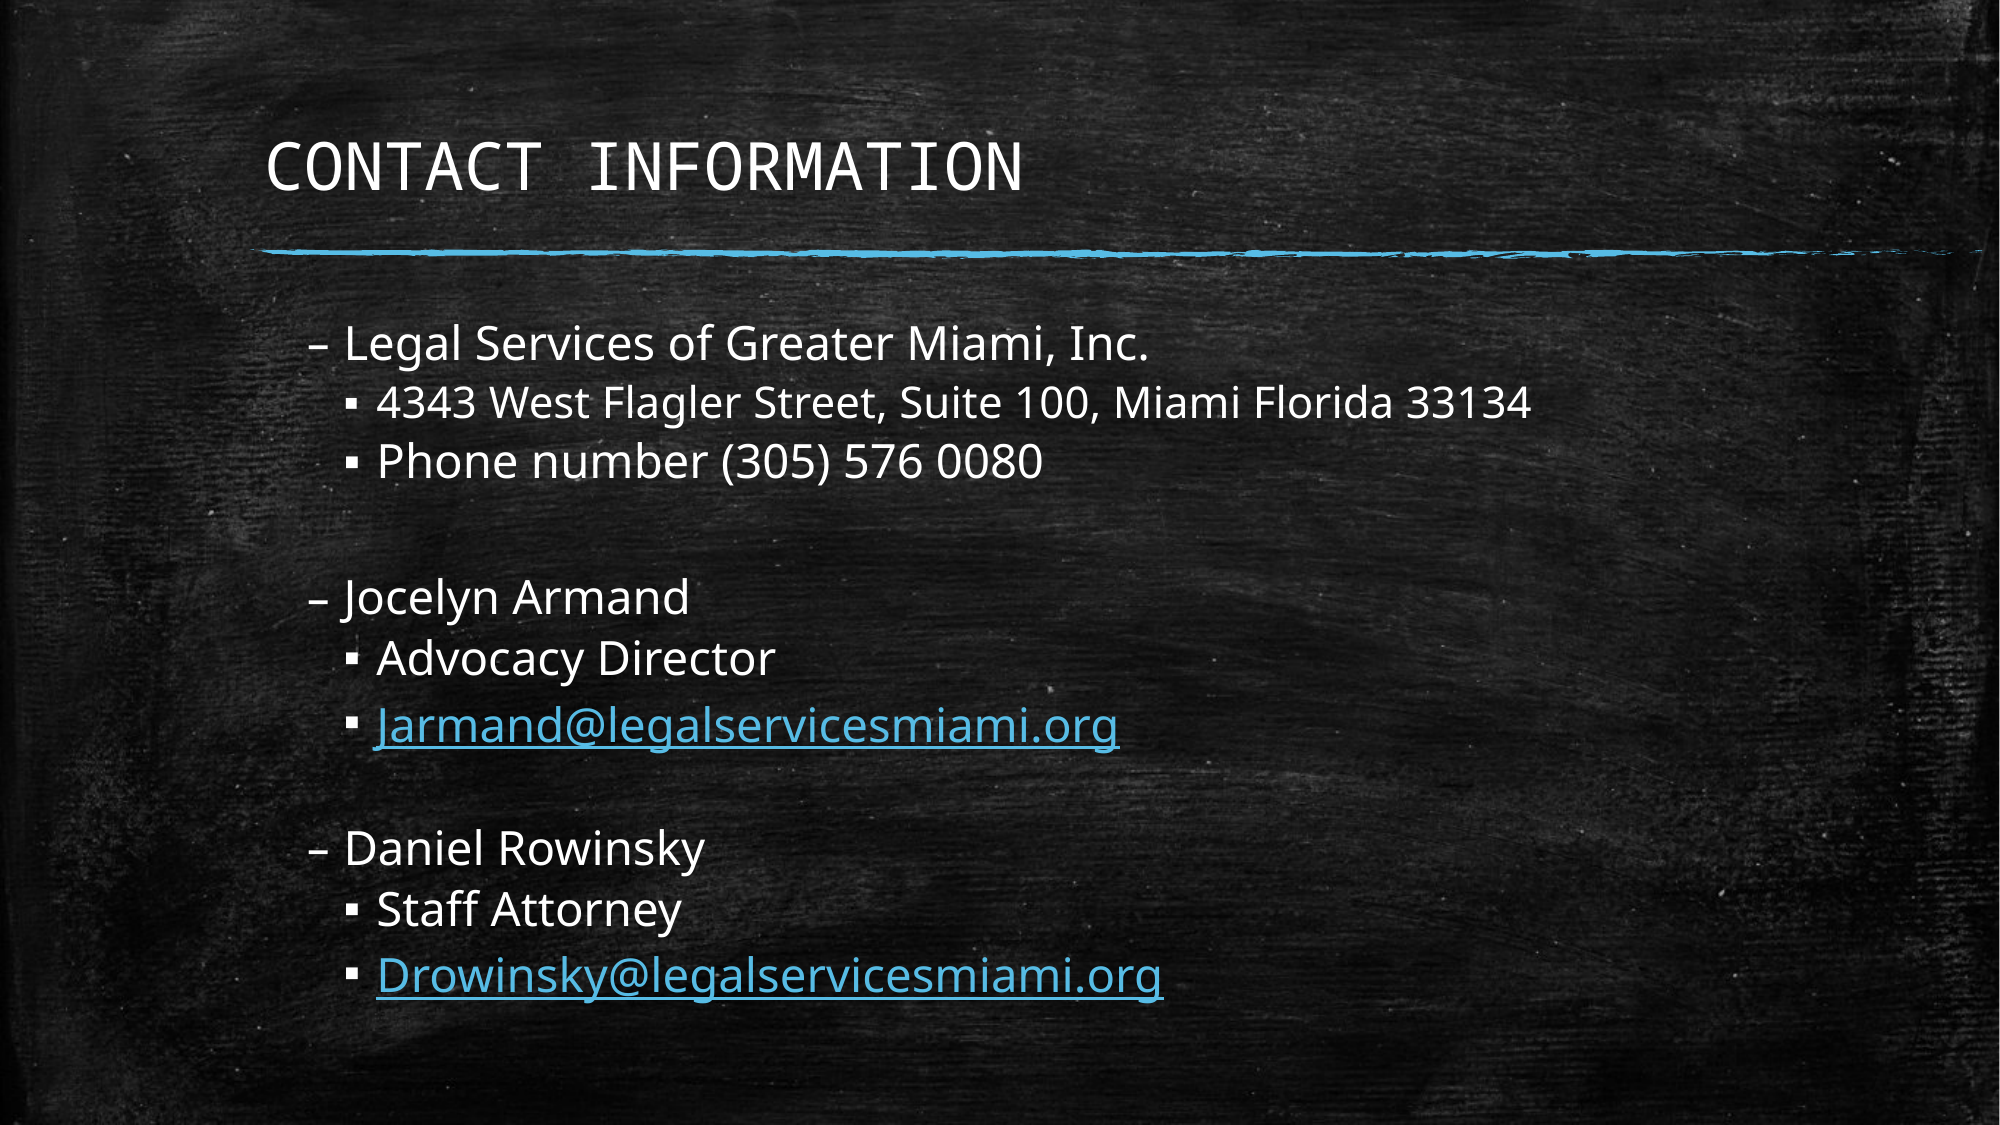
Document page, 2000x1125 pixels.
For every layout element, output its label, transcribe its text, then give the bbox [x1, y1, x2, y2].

list Legal Services of Greater Miami, Inc. 4343 West Flagler Street, Suite 100, Miami Florida 33134 Phone number (305) 576 0080 Jocelyn Armand Advocacy Director Jarmand@legalservicesmiami.org Daniel Rowinsky Staff Attorney Drowinsky@legalservicesmiami.org [249, 312, 1750, 1013]
title CONTACT INFORMATION [249, 45, 1750, 213]
